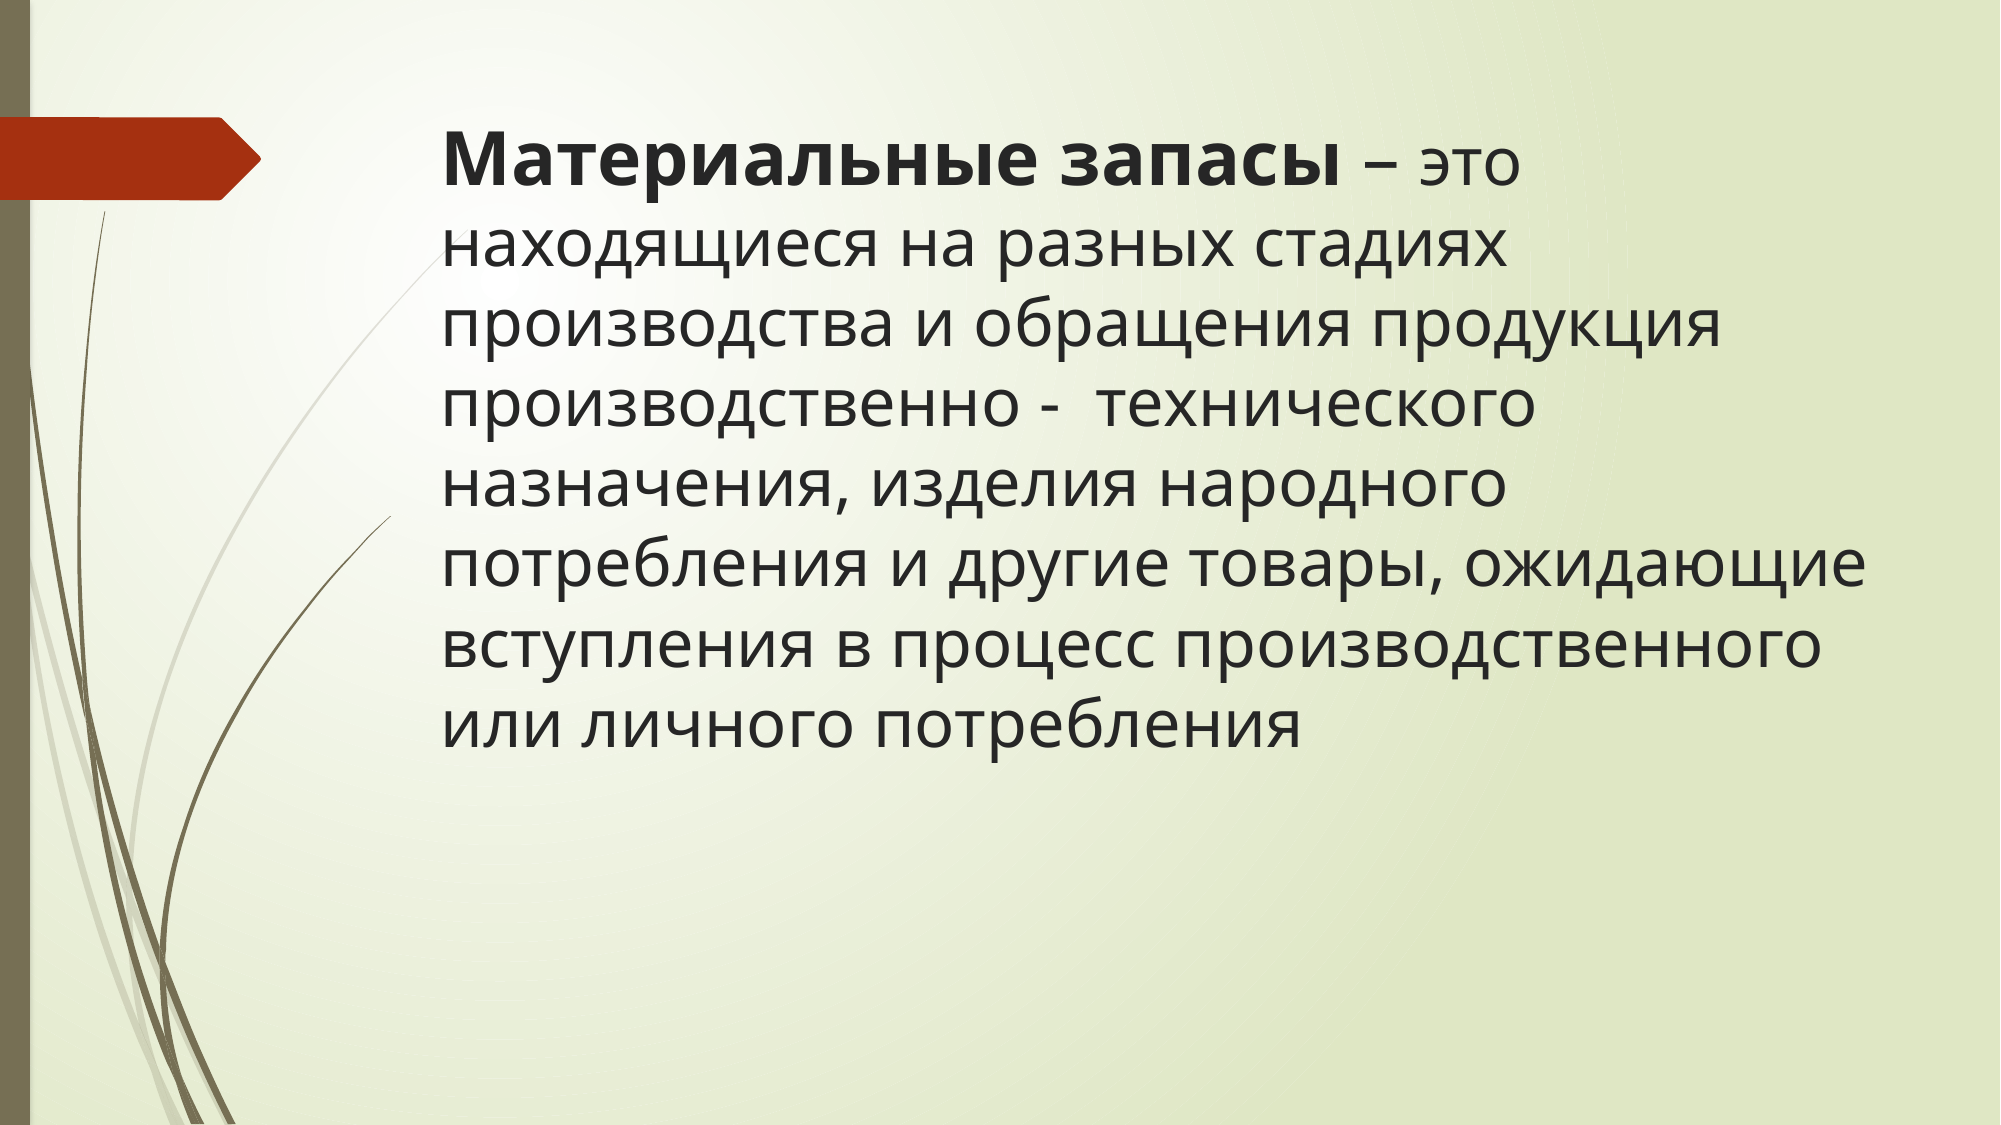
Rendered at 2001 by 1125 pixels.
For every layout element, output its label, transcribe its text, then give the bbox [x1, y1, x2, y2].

title Материальные запасы – это находящиеся на разных стадиях производства и обращения продукция производственно - технического назначения, изделия народного потребления и другие товары, ожидающие вступления в процесс производственного или личного потребления [425, 102, 1888, 853]
